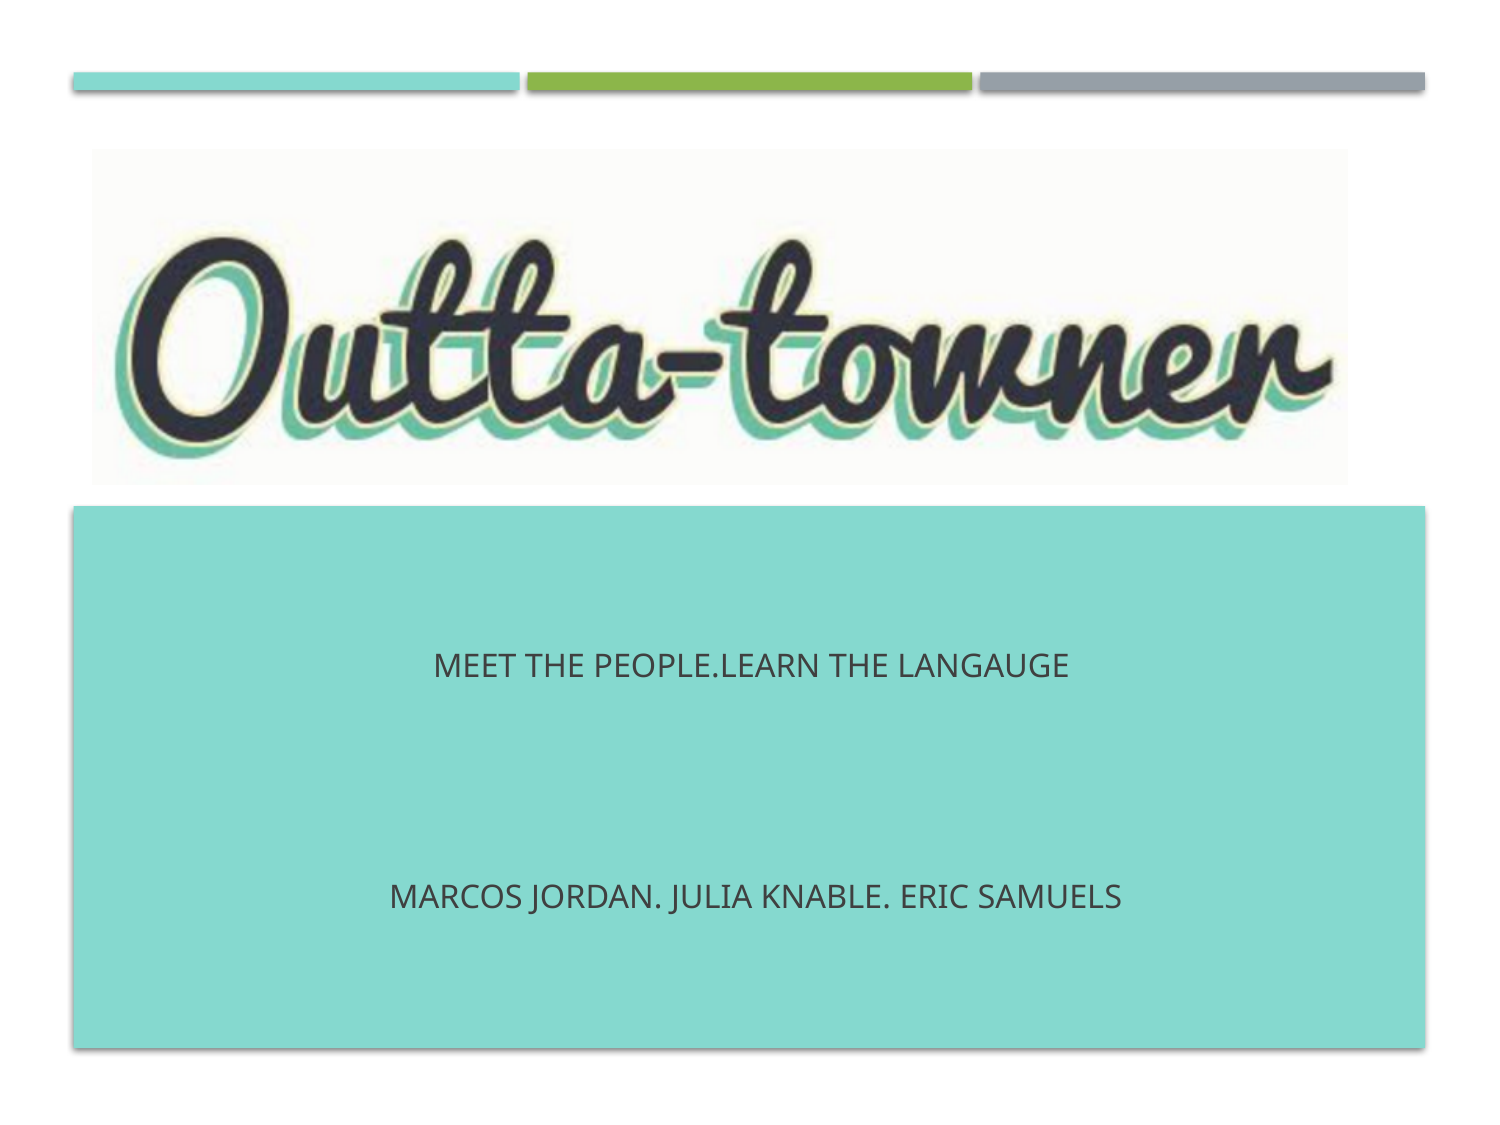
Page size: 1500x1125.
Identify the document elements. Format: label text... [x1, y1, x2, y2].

subtitle MEET THE PEOPLE.LEARN THE LANGAUGE Marcos Jordan. Julia Knable. Eric Samuels [162, 637, 1350, 925]
picture [92, 149, 1348, 485]
